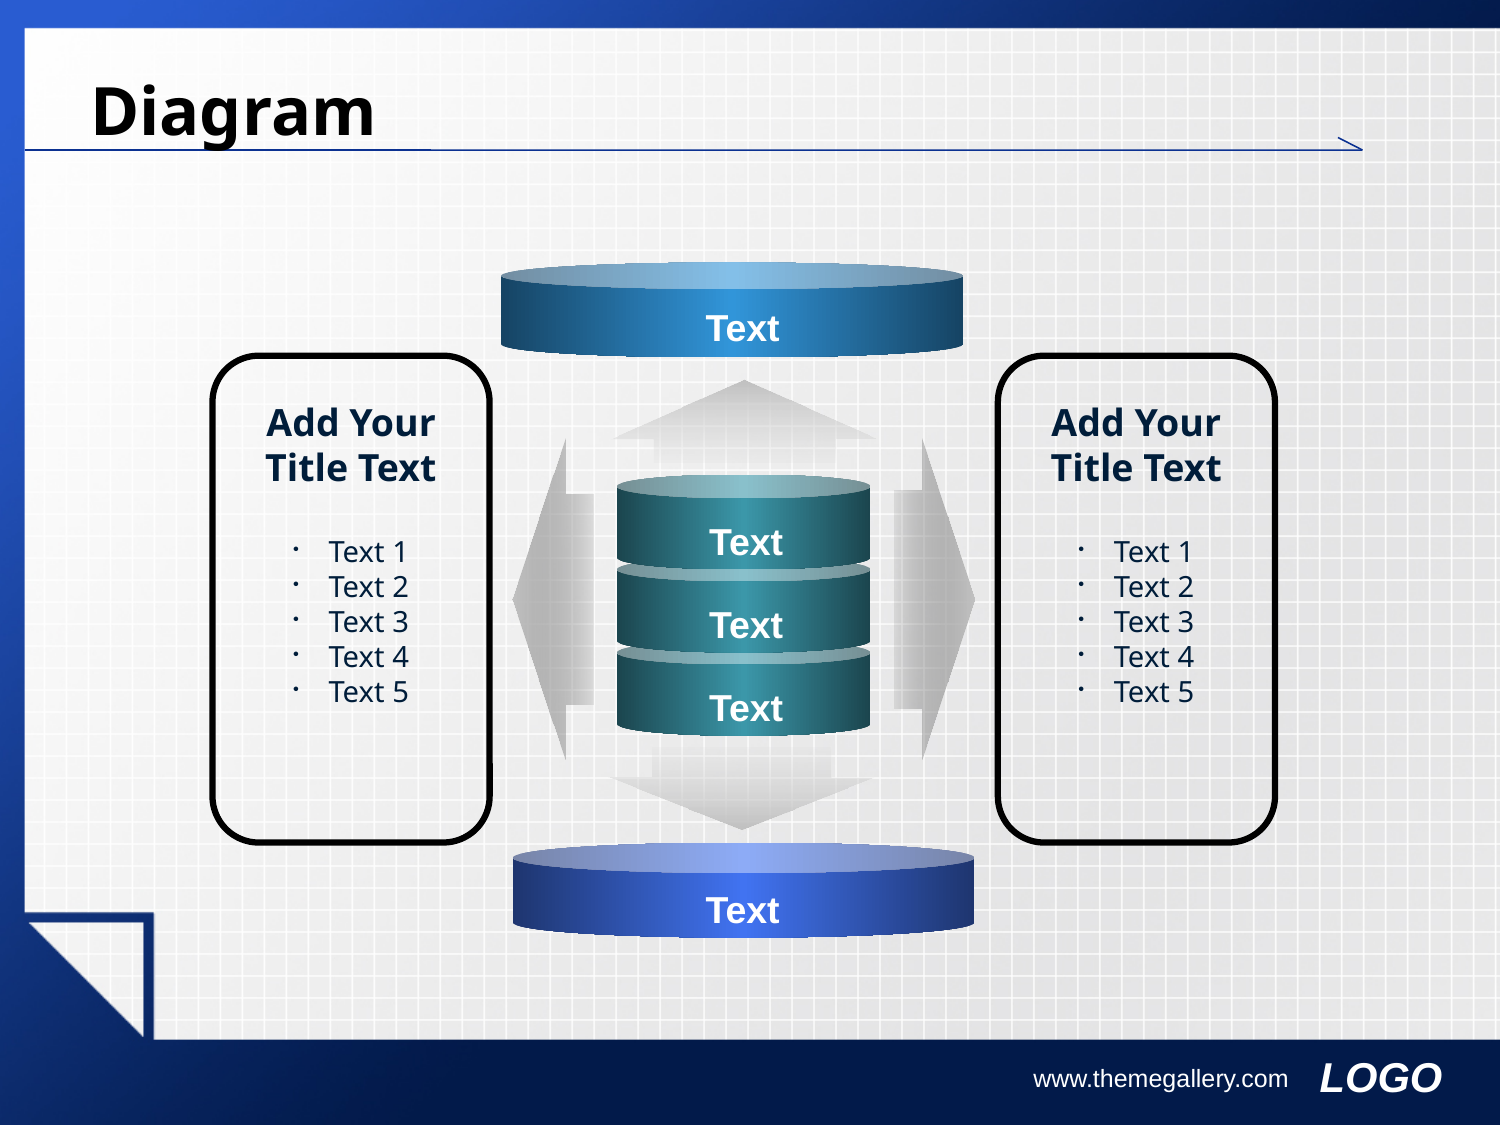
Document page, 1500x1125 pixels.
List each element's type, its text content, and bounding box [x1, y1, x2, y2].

title Diagram [74, 62, 1338, 156]
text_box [212, 262, 1276, 940]
footer www.themegallery.com [928, 1054, 1305, 1096]
picture [0, 0, 1500, 1125]
